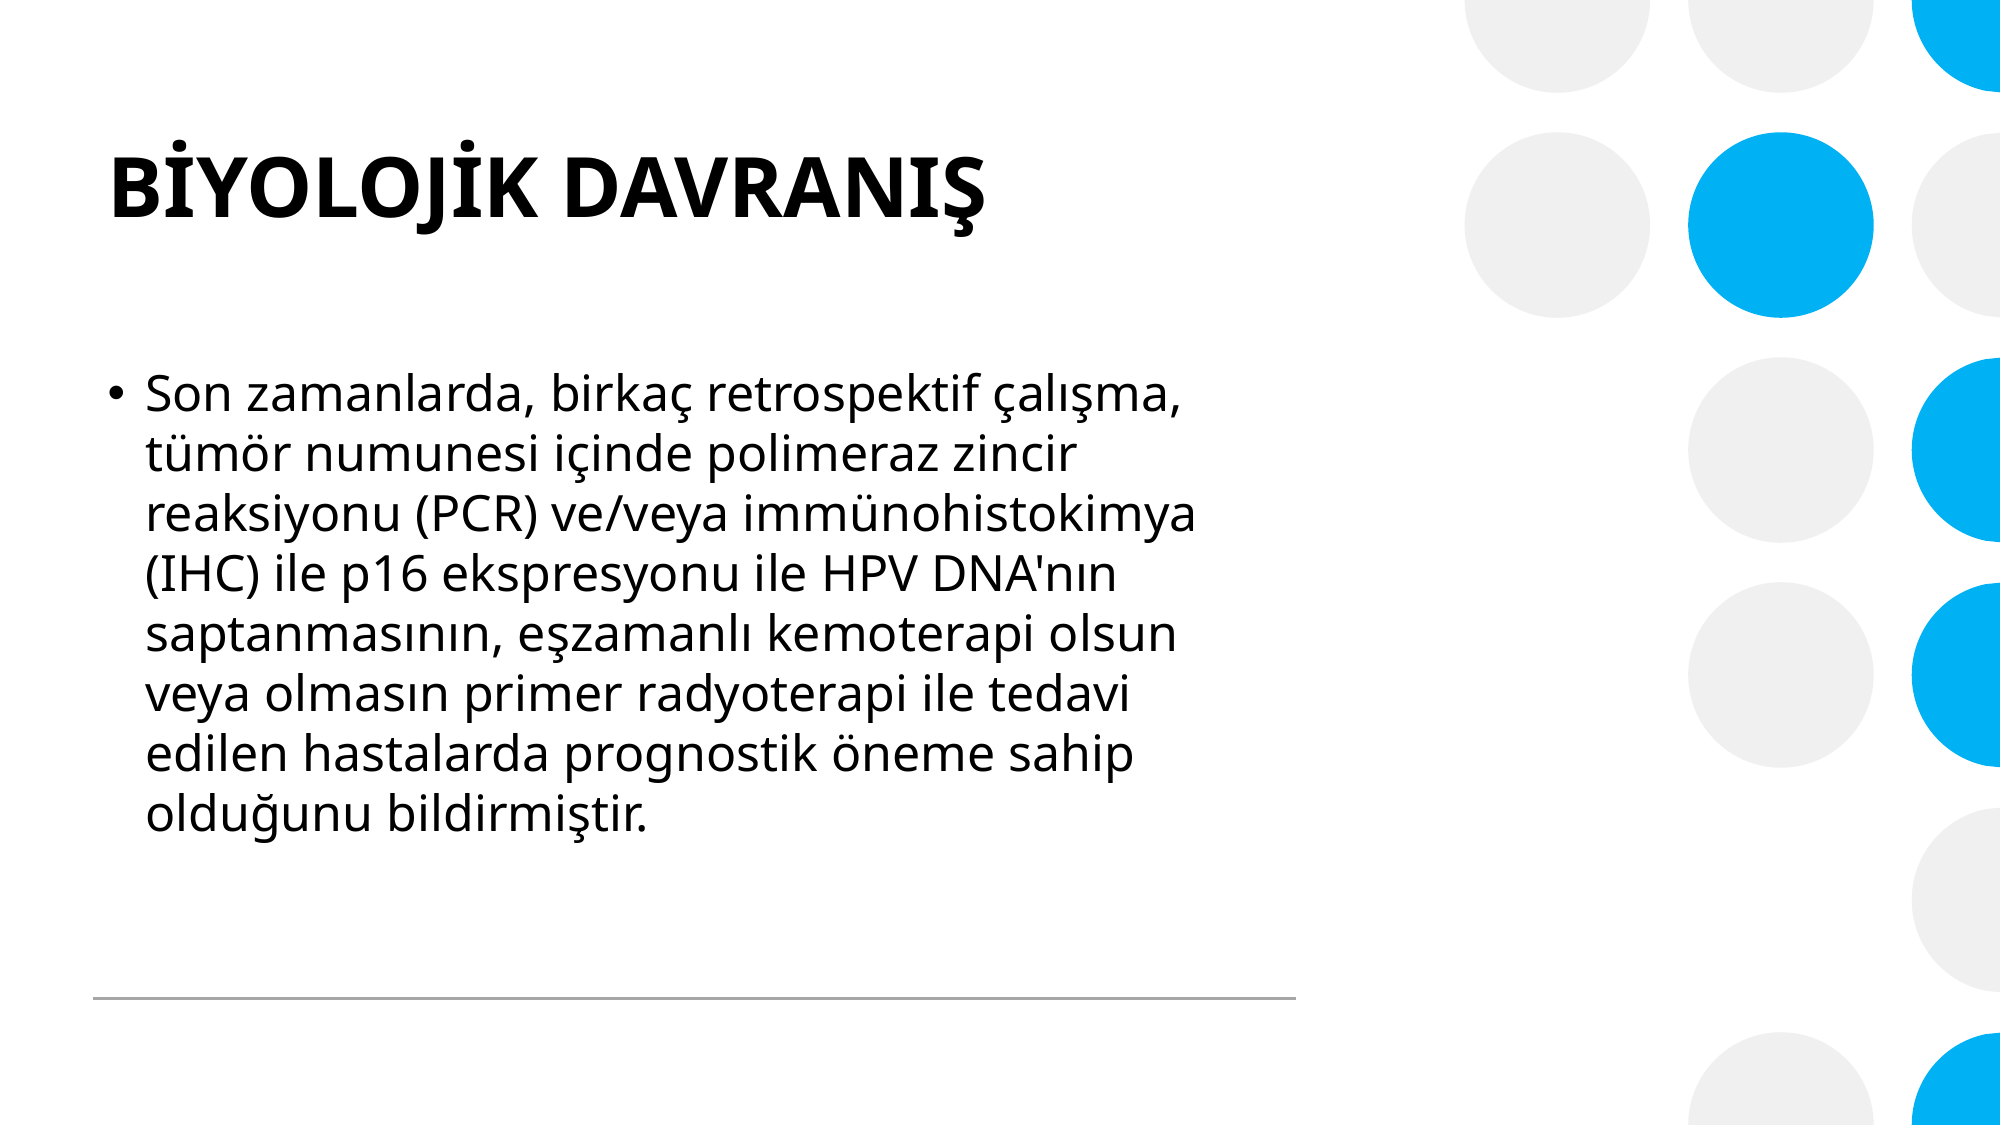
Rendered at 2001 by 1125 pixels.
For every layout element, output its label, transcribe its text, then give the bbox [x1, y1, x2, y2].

title BİYOLOJİK DAVRANIŞ [92, 126, 1297, 335]
list Son zamanlarda, birkaç retrospektif çalışma, tümör numunesi içinde polimeraz zincir reaksiyonu (PCR) ve/veya immünohistokimya (IHC) ile p16 ekspresyonu ile HPV DNA'nın saptanmasının, eşzamanlı kemoterapi olsun veya olmasın primer radyoterapi ile tedavi edilen hastalarda prognostik öneme sahip olduğunu bildirmiştir. [92, 354, 1297, 946]
